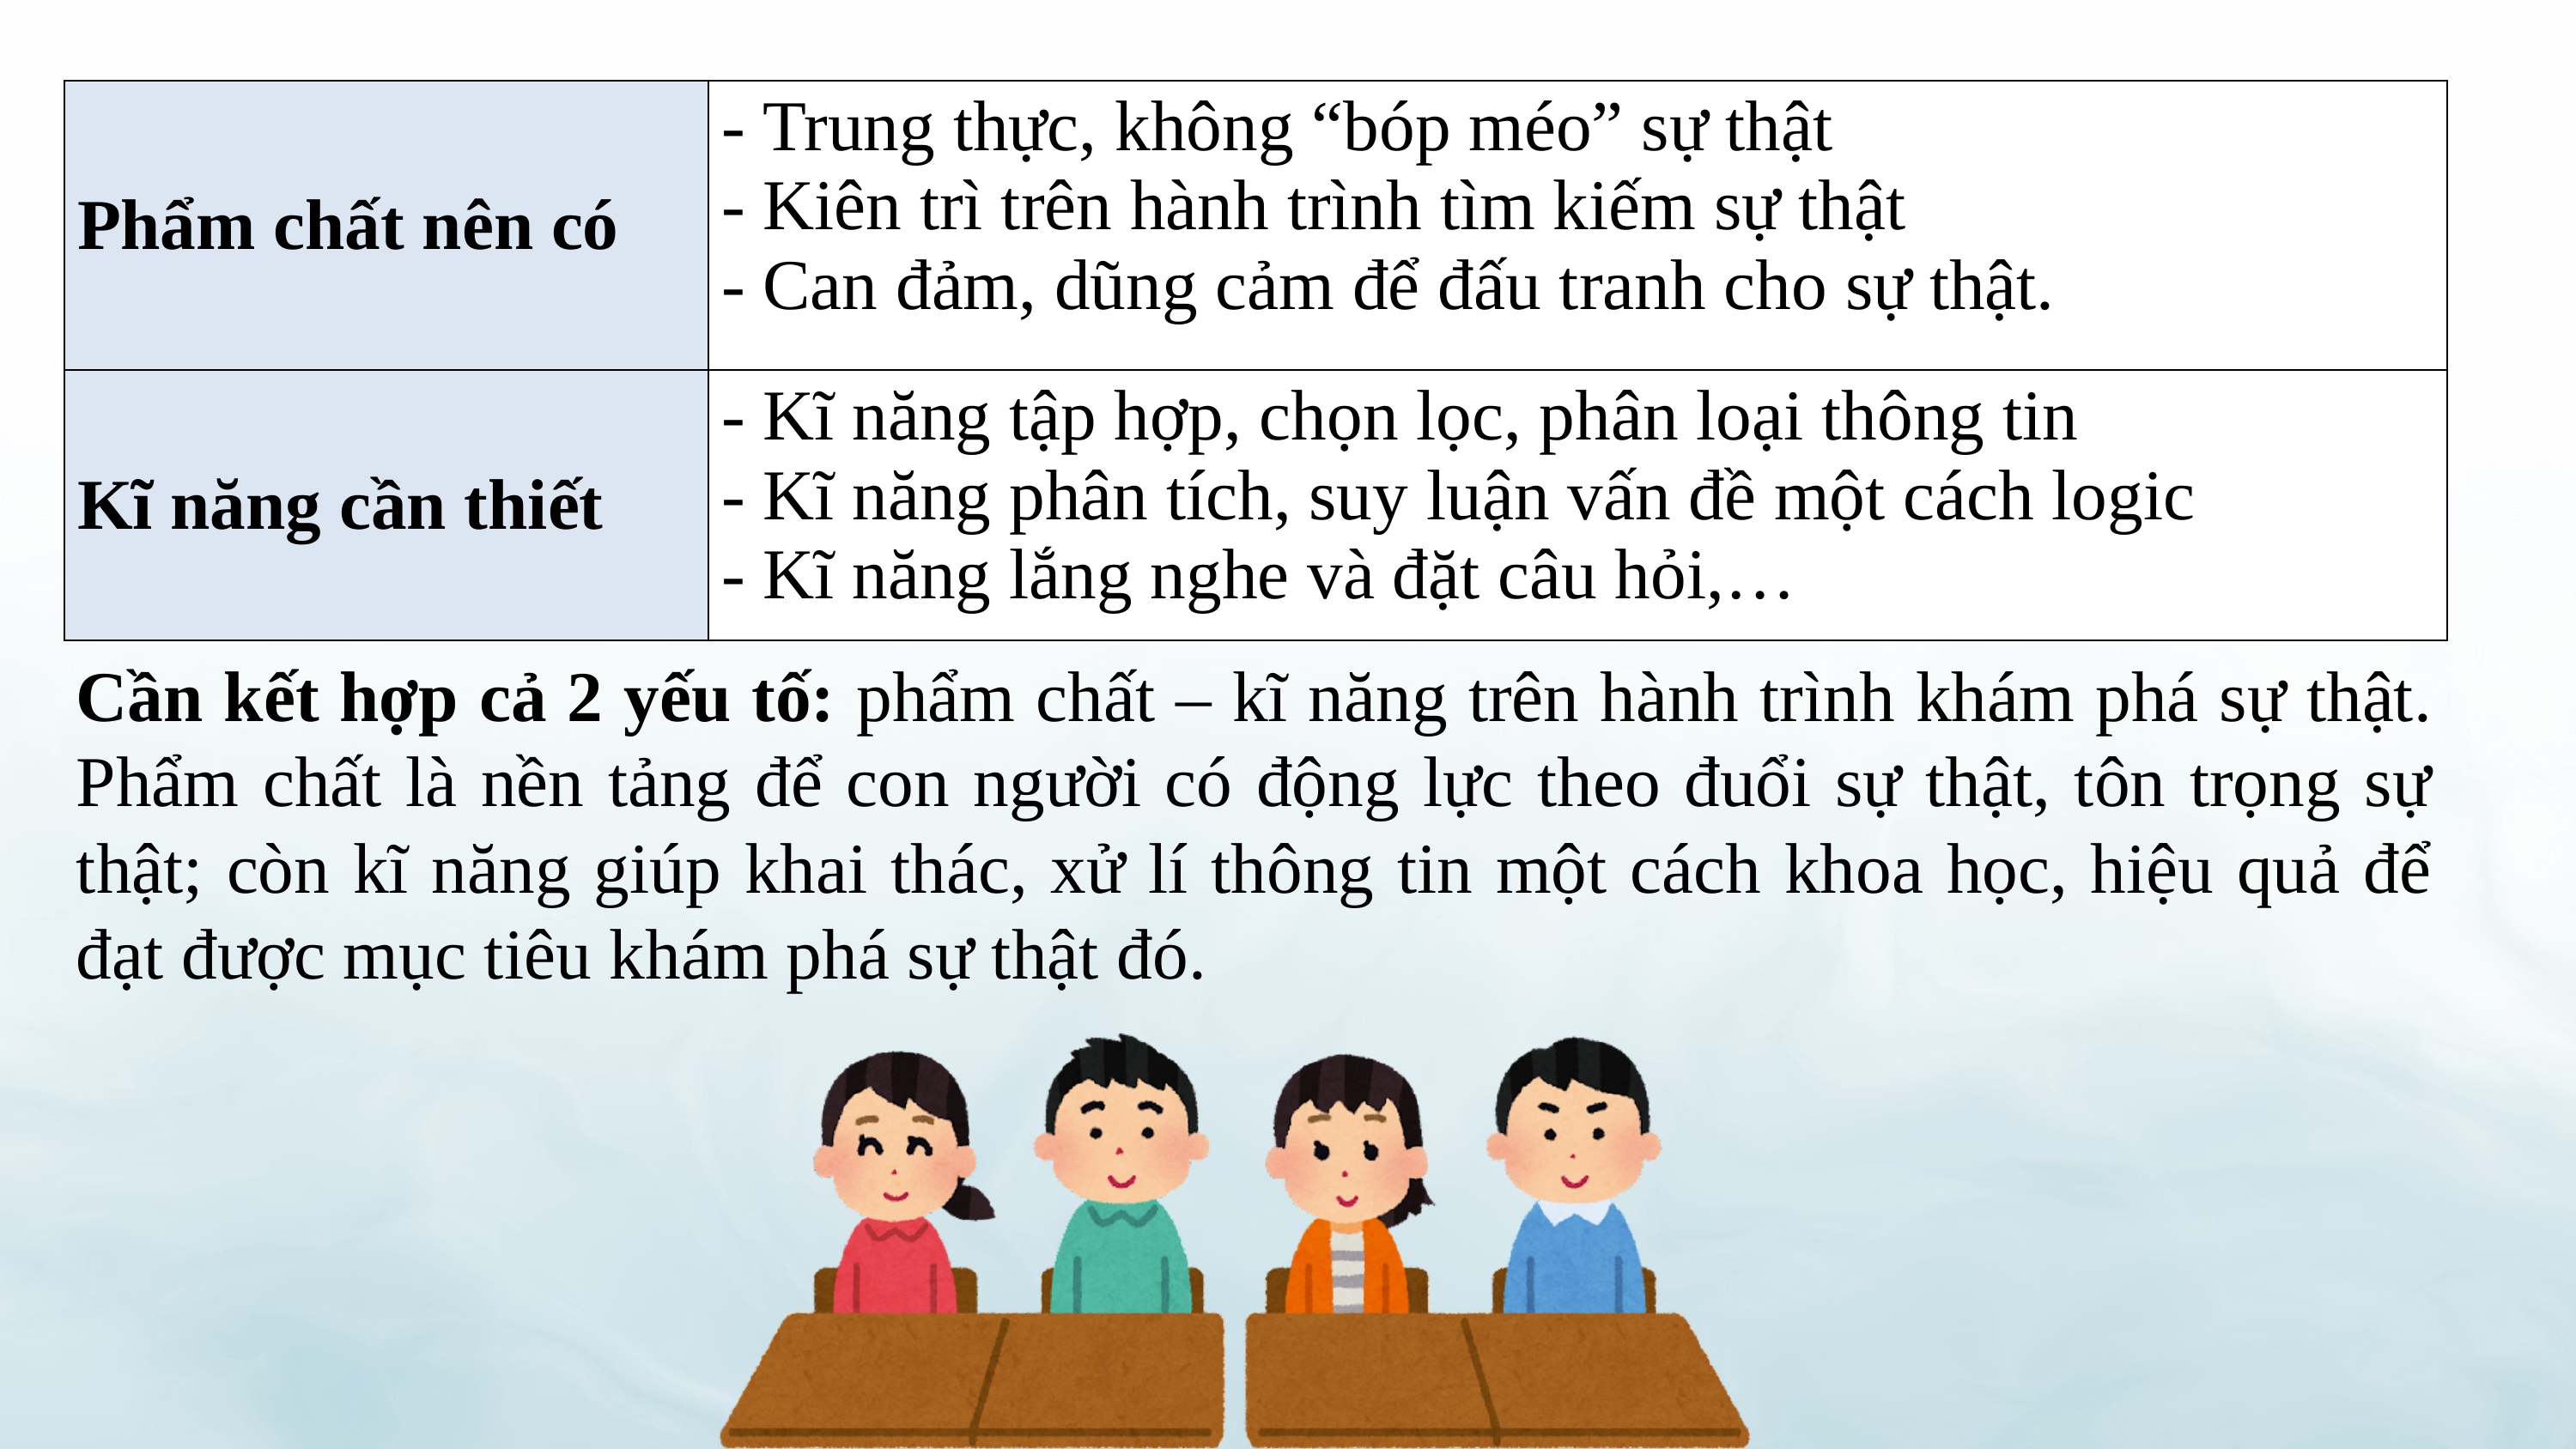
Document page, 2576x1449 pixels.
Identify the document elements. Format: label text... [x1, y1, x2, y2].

text_box Cần kết hợp cả 2 yếu tố: phẩm chất – kĩ năng trên hành trình khám phá sự thật. Phẩm chất là nền tảng để con người có động lực theo đuổi sự thật, tôn trọng sự thật; còn kĩ năng giúp khai thác, xử lí thông tin một cách khoa học, hiệu quả để đạt được mục tiêu khám phá sự thật đó. [64, 643, 2447, 999]
table_cell Kĩ năng cần thiết [65, 371, 708, 640]
table_cell - Kĩ năng tập hợp, chọn lọc, phân loại thông tin - Kĩ năng phân tích, suy luận vấn đề một cách logic - Kĩ năng lắng nghe và đặt câu hỏi,… [709, 371, 2446, 640]
table_header - Trung thực, không “bóp méo” sự thật - Kiên trì trên hành trình tìm kiếm sự thật - Can đảm, dũng cảm để đấu tranh cho sự thật. [709, 82, 2446, 369]
table_header Phẩm chất nên có [65, 82, 708, 369]
text_box [719, 1032, 1751, 1449]
picture [0, 0, 2576, 1449]
